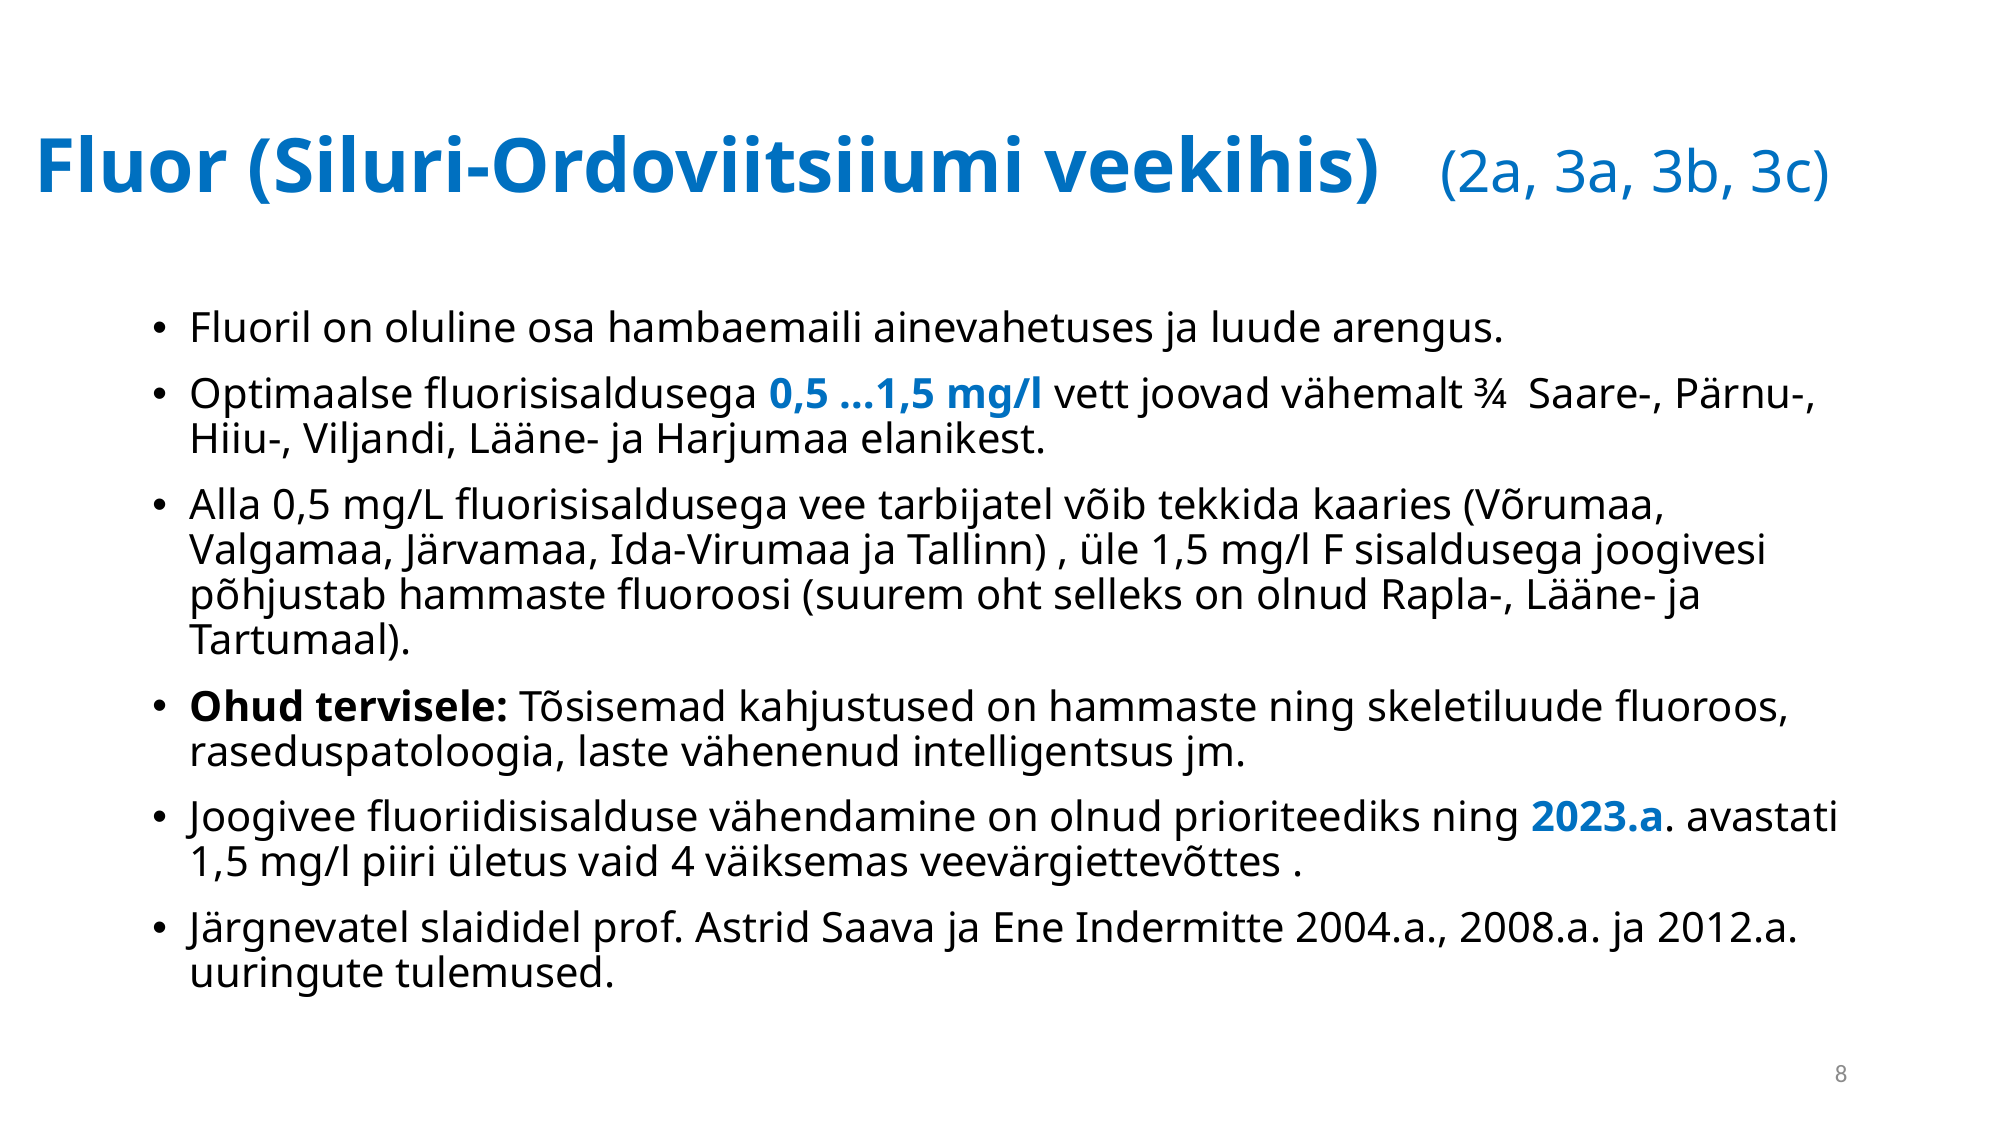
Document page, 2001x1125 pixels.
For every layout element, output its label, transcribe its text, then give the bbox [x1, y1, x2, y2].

slide_number 8 [1412, 1042, 1863, 1103]
list Fluoril on oluline osa hambaemaili ainevahetuses ja luude arengus. Optimaalse fluorisisaldusega 0,5 …1,5 mg/l vett joovad vähemalt ¾ Saare-, Pärnu-, Hiiu-, Viljandi, Lääne- ja Harjumaa elanikest. Alla 0,5 mg/L fluorisisaldusega vee tarbijatel võib tekkida kaaries (Võrumaa, Valgamaa, Järvamaa, Ida-Virumaa ja Tallinn) , üle 1,5 mg/l F sisaldusega joogivesi põhjustab hammaste fluoroosi (suurem oht selleks on olnud Rapla-, Lääne- ja Tartumaal). Ohud tervisele: Tõsisemad kahjustused on hammaste ning skeletiluude fluoroos, raseduspatoloogia, laste vähenenud intelligentsus jm. Joogivee fluoriidisisalduse vähendamine on olnud prioriteediks ning 2023.a. avastati 1,5 mg/l piiri ületus vaid 4 väiksemas veevärgiettevõttes . Järgnevatel slaididel prof. Astrid Saava ja Ene Indermitte 2004.a., 2008.a. ja 2012.a. uuringute tulemused. [137, 299, 1863, 1014]
title Fluor (Siluri-Ordoviitsiiumi veekihis) (2a, 3a, 3b, 3c) [19, 59, 1863, 278]
